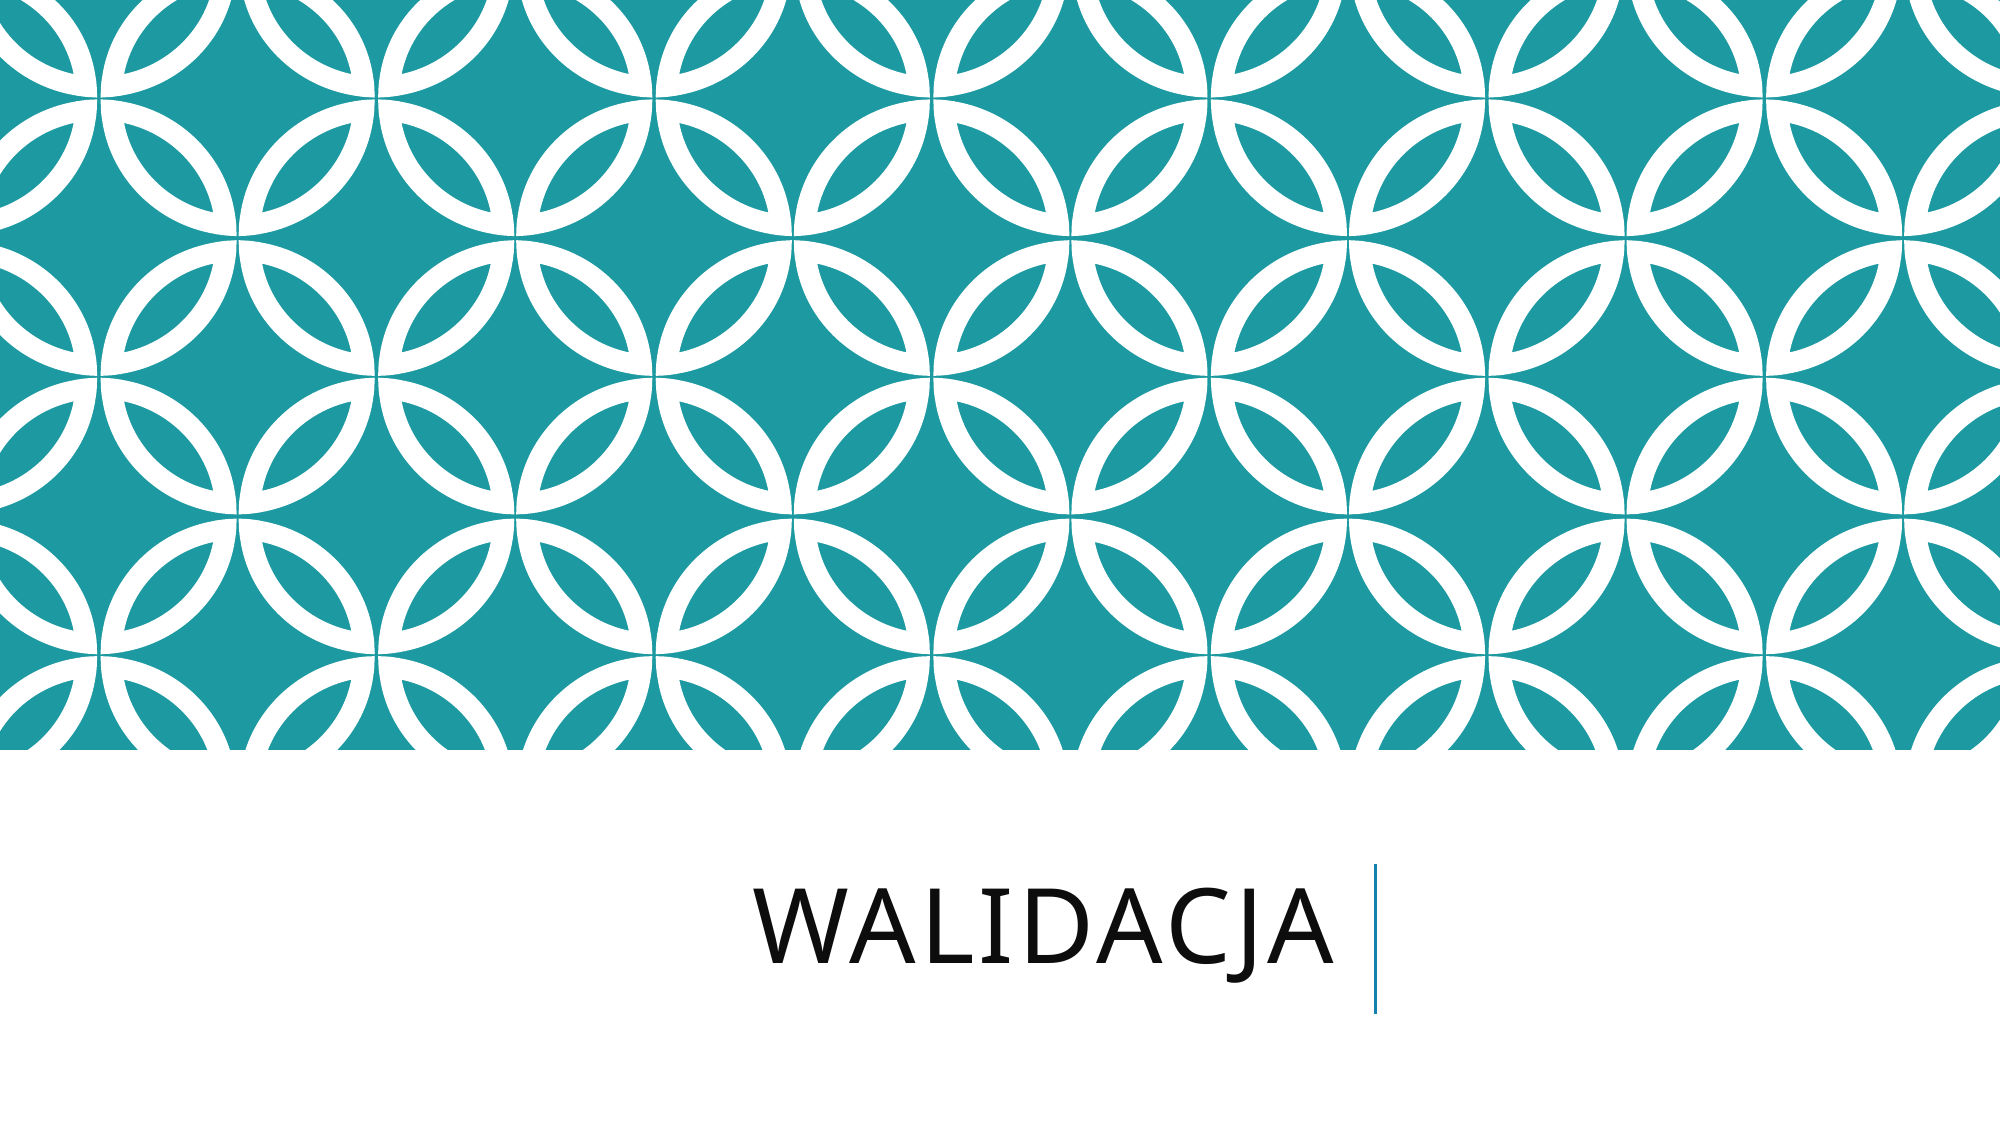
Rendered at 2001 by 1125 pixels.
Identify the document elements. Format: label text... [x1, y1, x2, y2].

title Walidacja [75, 813, 1350, 1054]
